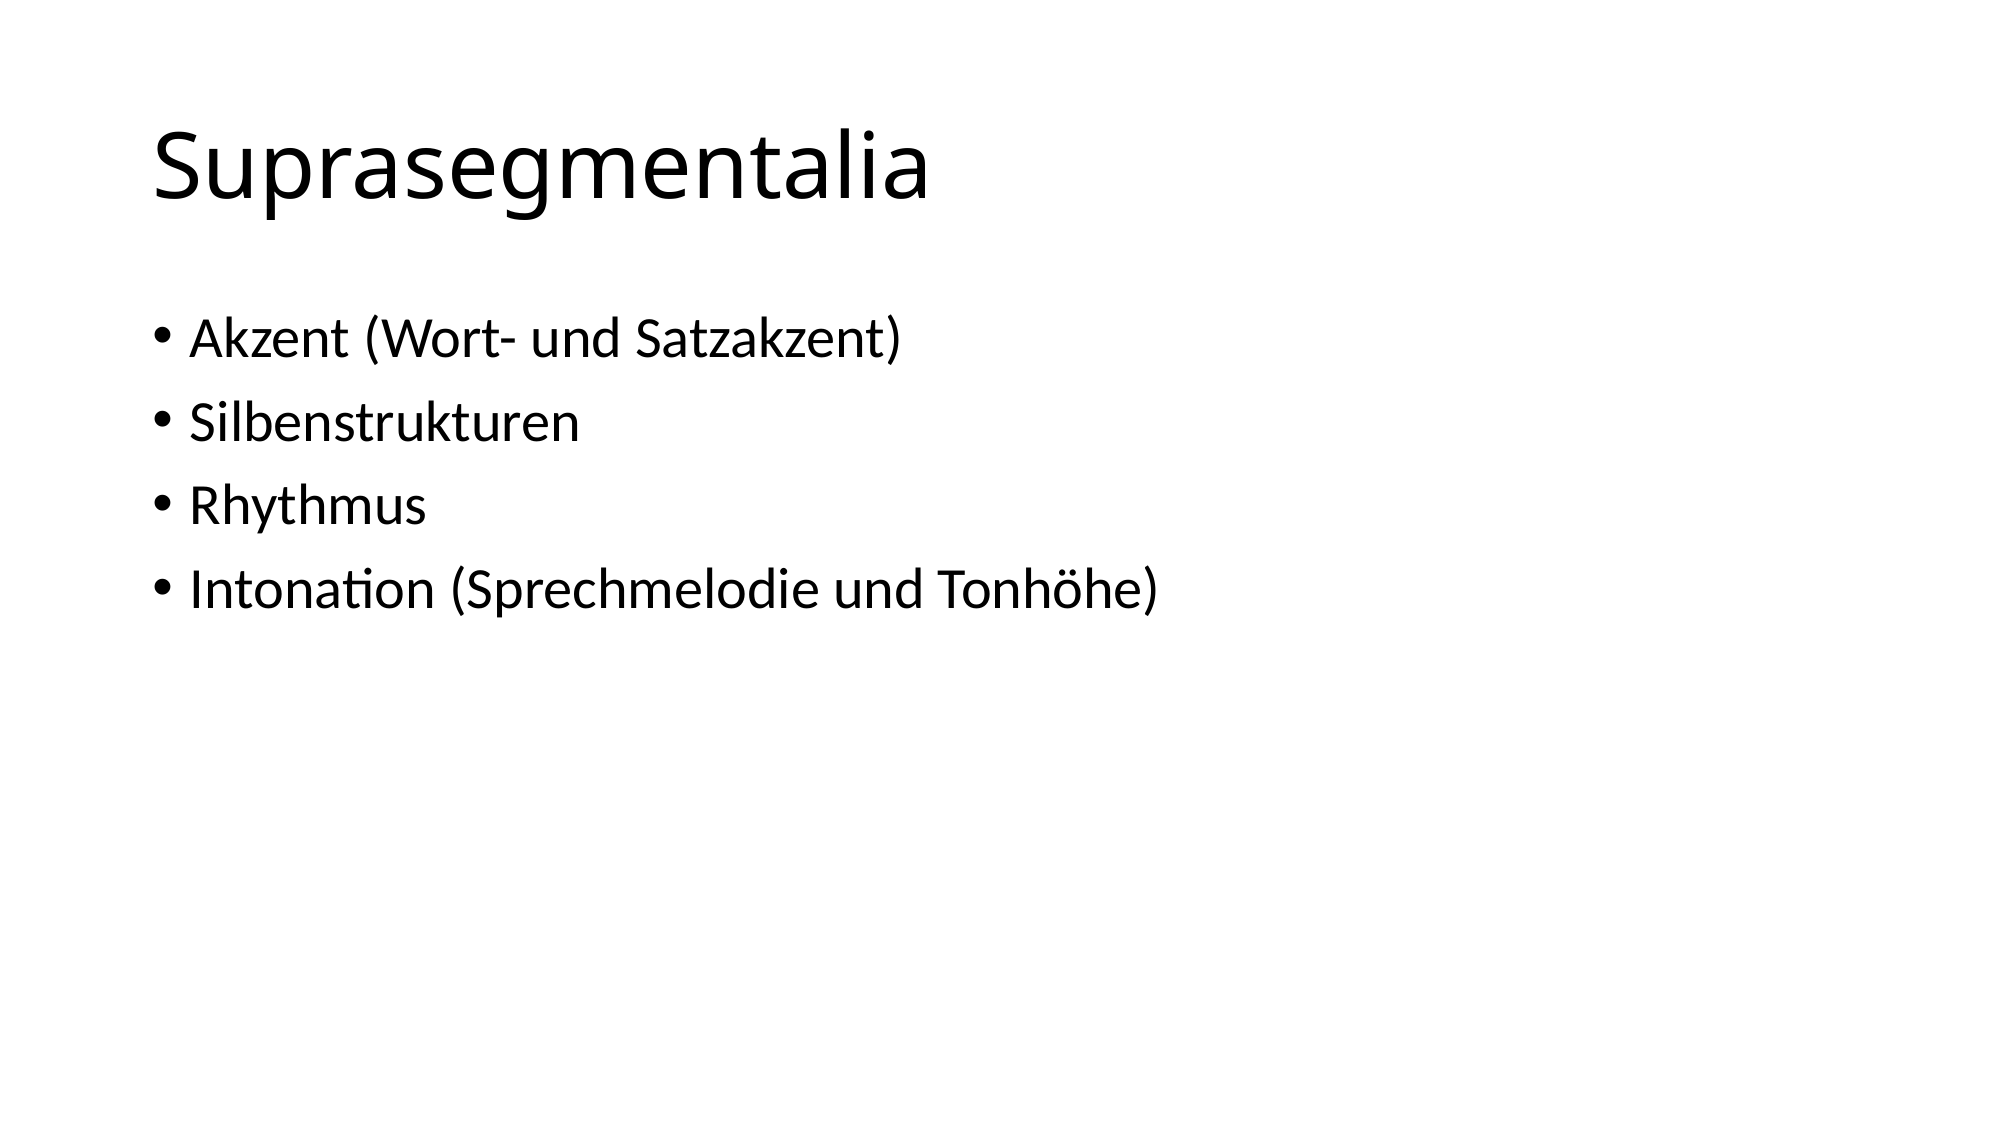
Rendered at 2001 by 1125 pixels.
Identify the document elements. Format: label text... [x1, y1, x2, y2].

list Akzent (Wort- und Satzakzent) Silbenstrukturen Rhythmus Intonation (Sprechmelodie und Tonhöhe) [137, 299, 1863, 1014]
title Suprasegmentalia [137, 59, 1863, 278]
